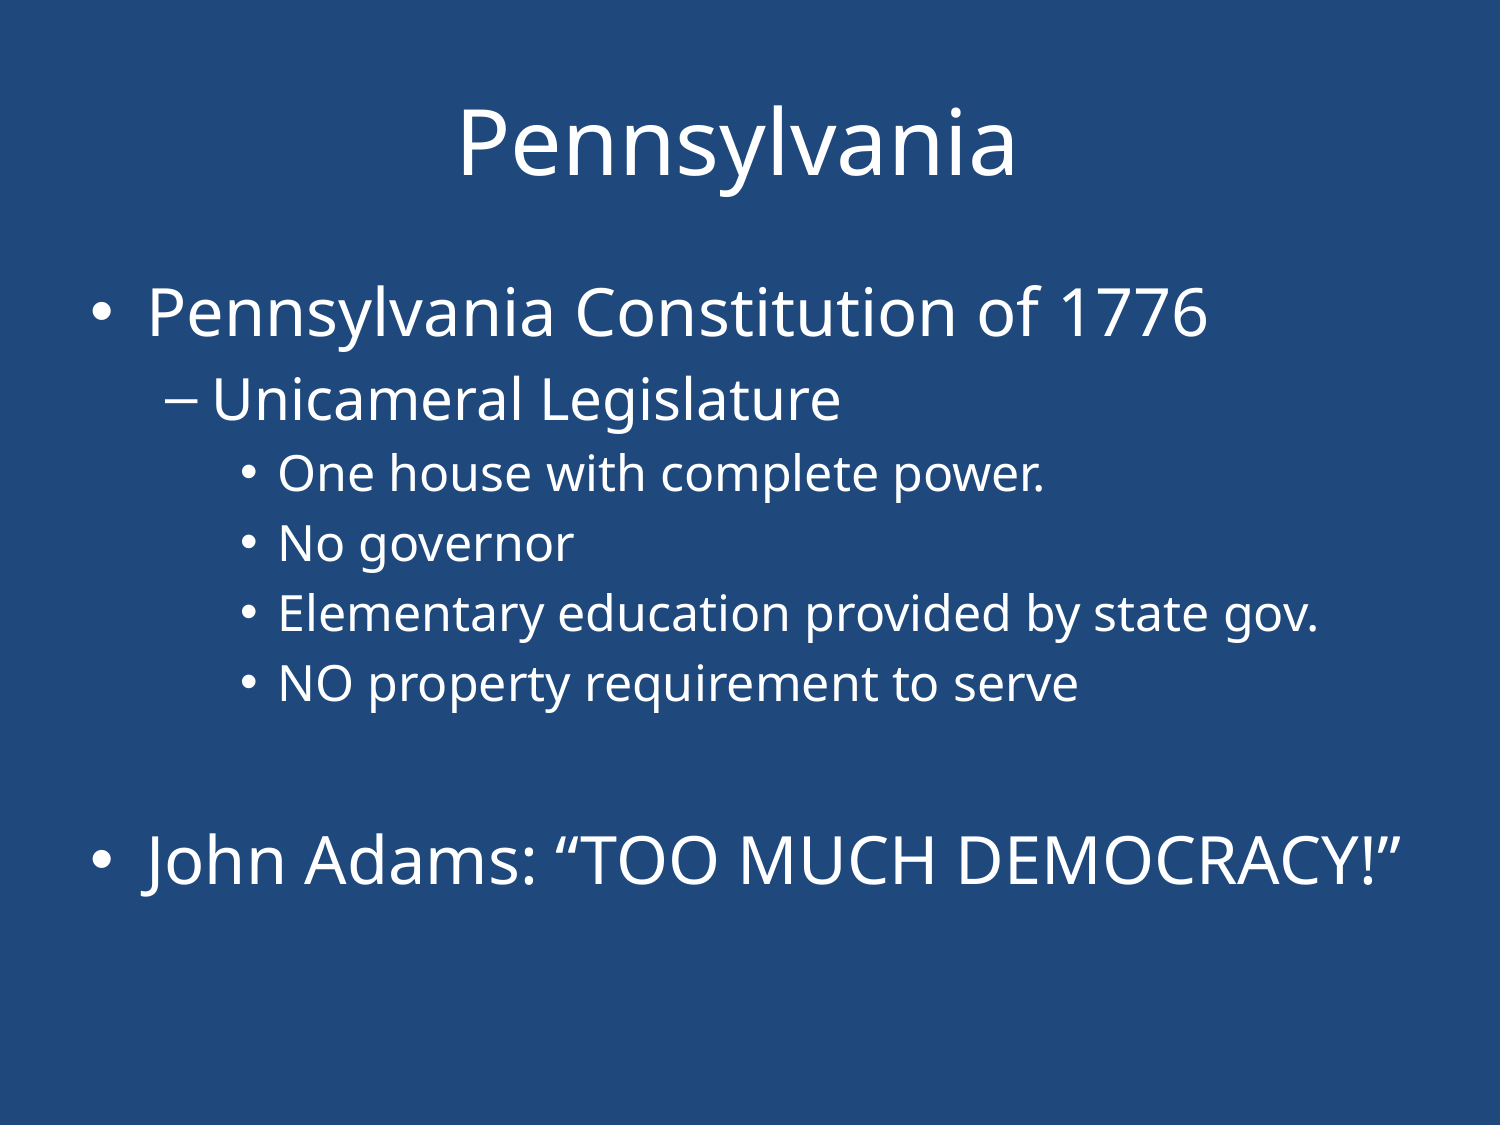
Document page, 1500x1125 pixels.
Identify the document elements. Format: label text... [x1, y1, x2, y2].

title Pennsylvania [75, 45, 1425, 233]
list Pennsylvania Constitution of 1776 Unicameral Legislature One house with complete power. No governor Elementary education provided by state gov. NO property requirement to serve John Adams: “TOO MUCH DEMOCRACY!” [75, 262, 1425, 1005]
